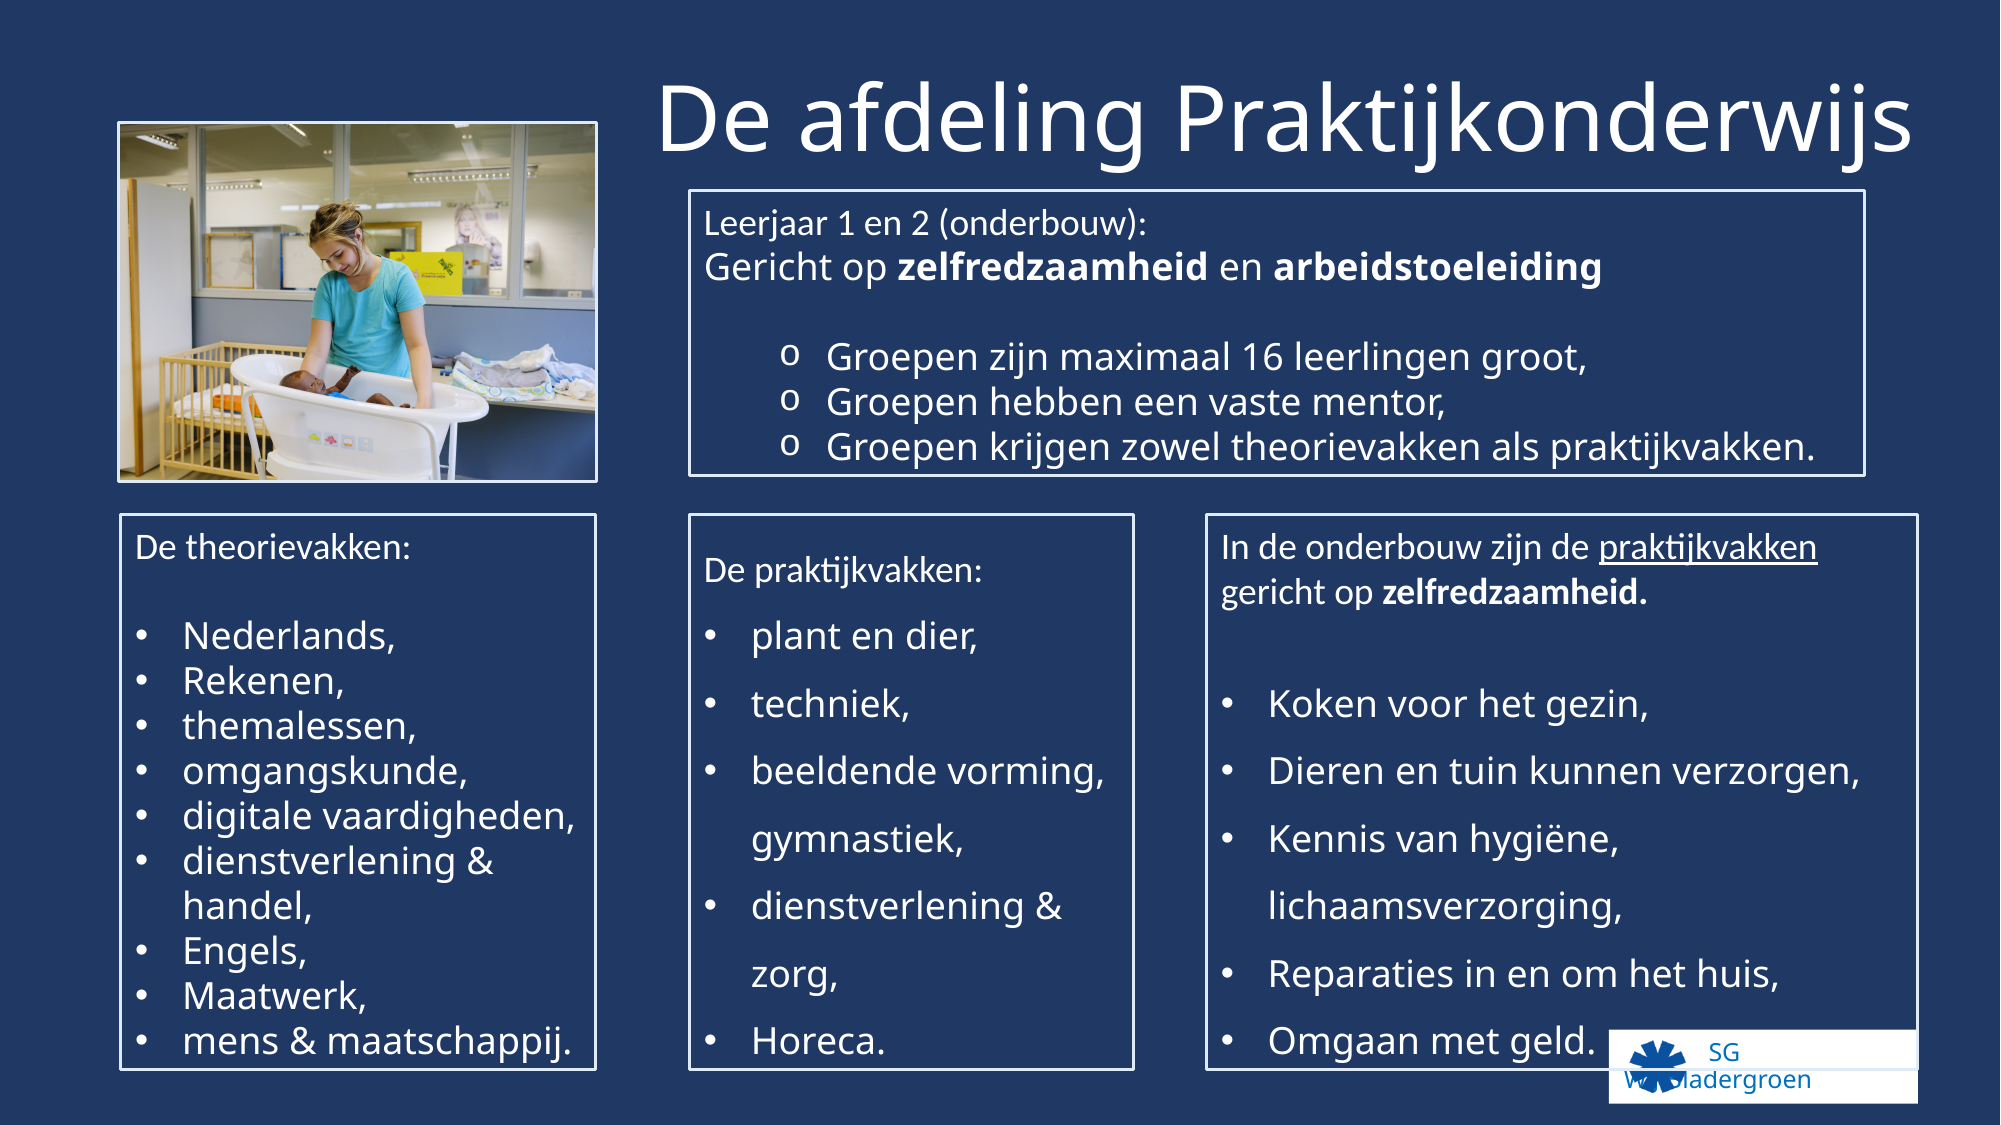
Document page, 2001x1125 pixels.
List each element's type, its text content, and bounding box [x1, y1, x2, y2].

picture [120, 123, 596, 481]
text_box Leerjaar 1 en 2 (onderbouw): Gericht op zelfredzaamheid en arbeidstoeleiding Groepen zijn maximaal 16 leerlingen groot, Groepen hebben een vaste mentor, Groepen krijgen zowel theorievakken als praktijkvakken. [689, 190, 1865, 476]
text_box In de onderbouw zijn de praktijkvakken gericht op zelfredzaamheid. Koken voor het gezin, Dieren en tuin kunnen verzorgen, Kennis van hygiëne, lichaamsverzorging, Reparaties in en om het huis, Omgaan met geld. [1206, 514, 1918, 1070]
text_box De theorievakken: Nederlands, Rekenen, themalessen, omgangskunde, digitale vaardigheden, dienstverlening & handel, Engels, Maatwerk, mens & maatschappij. [120, 514, 596, 1070]
text_box De afdeling Praktijkonderwijs [619, 65, 1953, 215]
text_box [1608, 1029, 1918, 1104]
text_box De praktijkvakken: plant en dier, techniek, beeldende vorming, gymnastiek, dienstverlening & zorg, Horeca. [689, 514, 1134, 1070]
